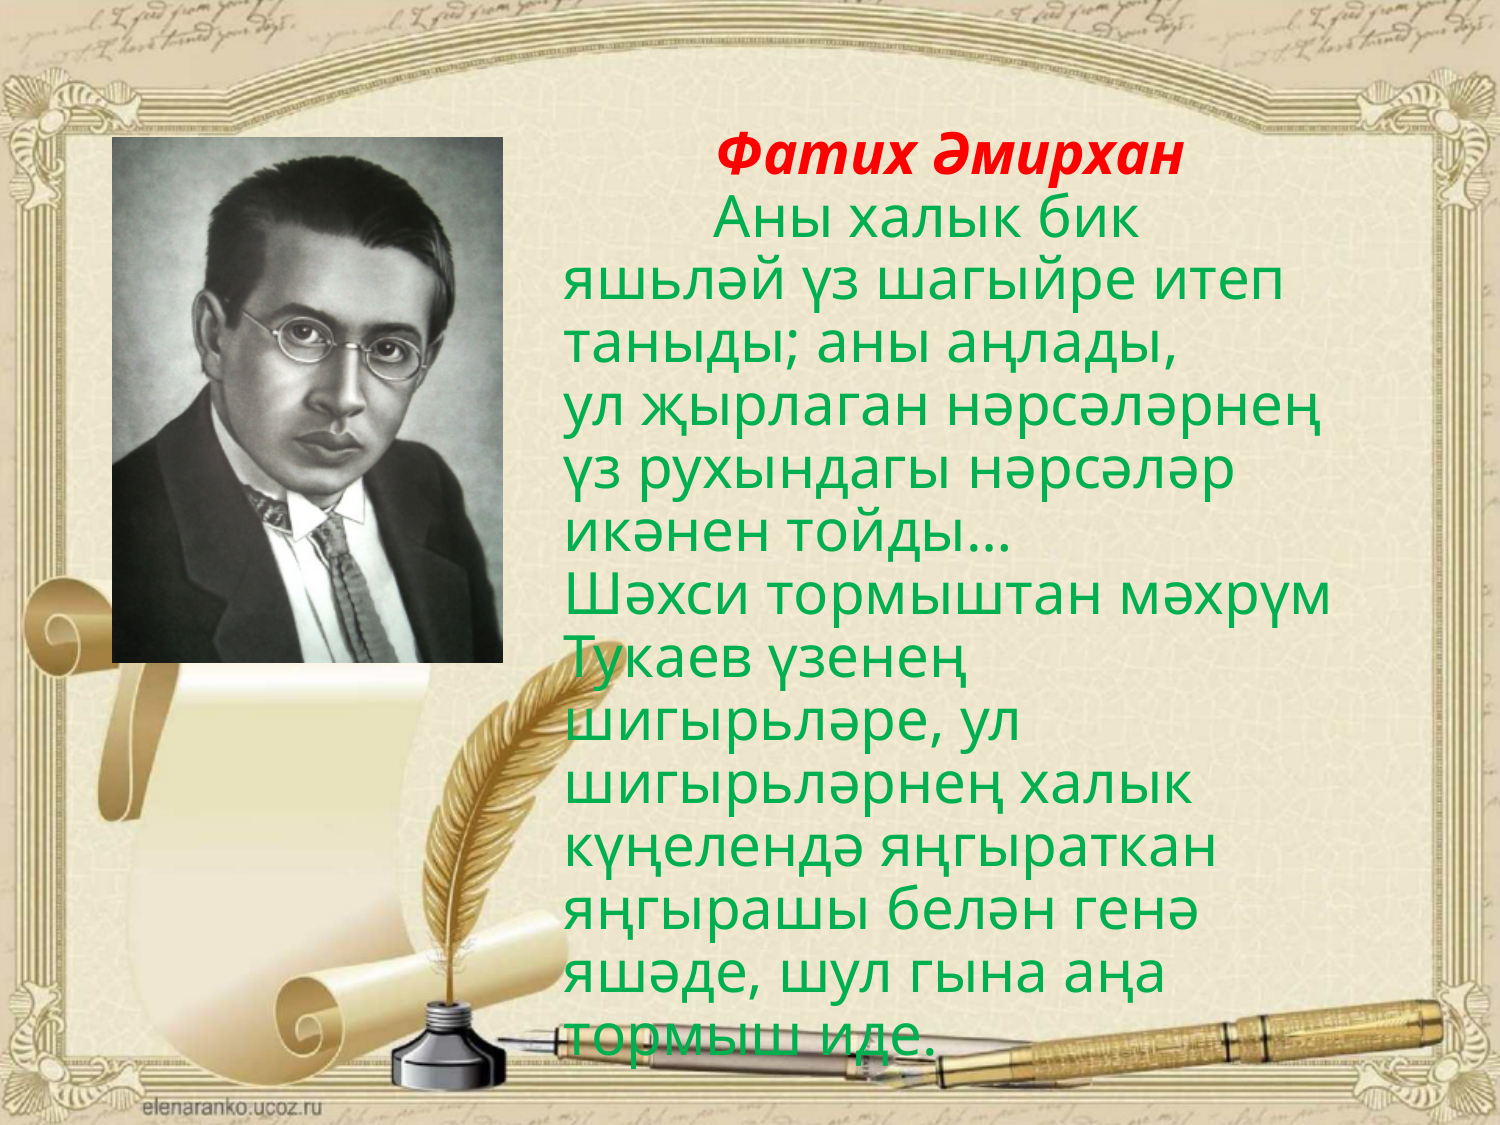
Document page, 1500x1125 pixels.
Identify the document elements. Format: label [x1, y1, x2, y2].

picture [111, 136, 503, 663]
list [0, 0, 1500, 1125]
